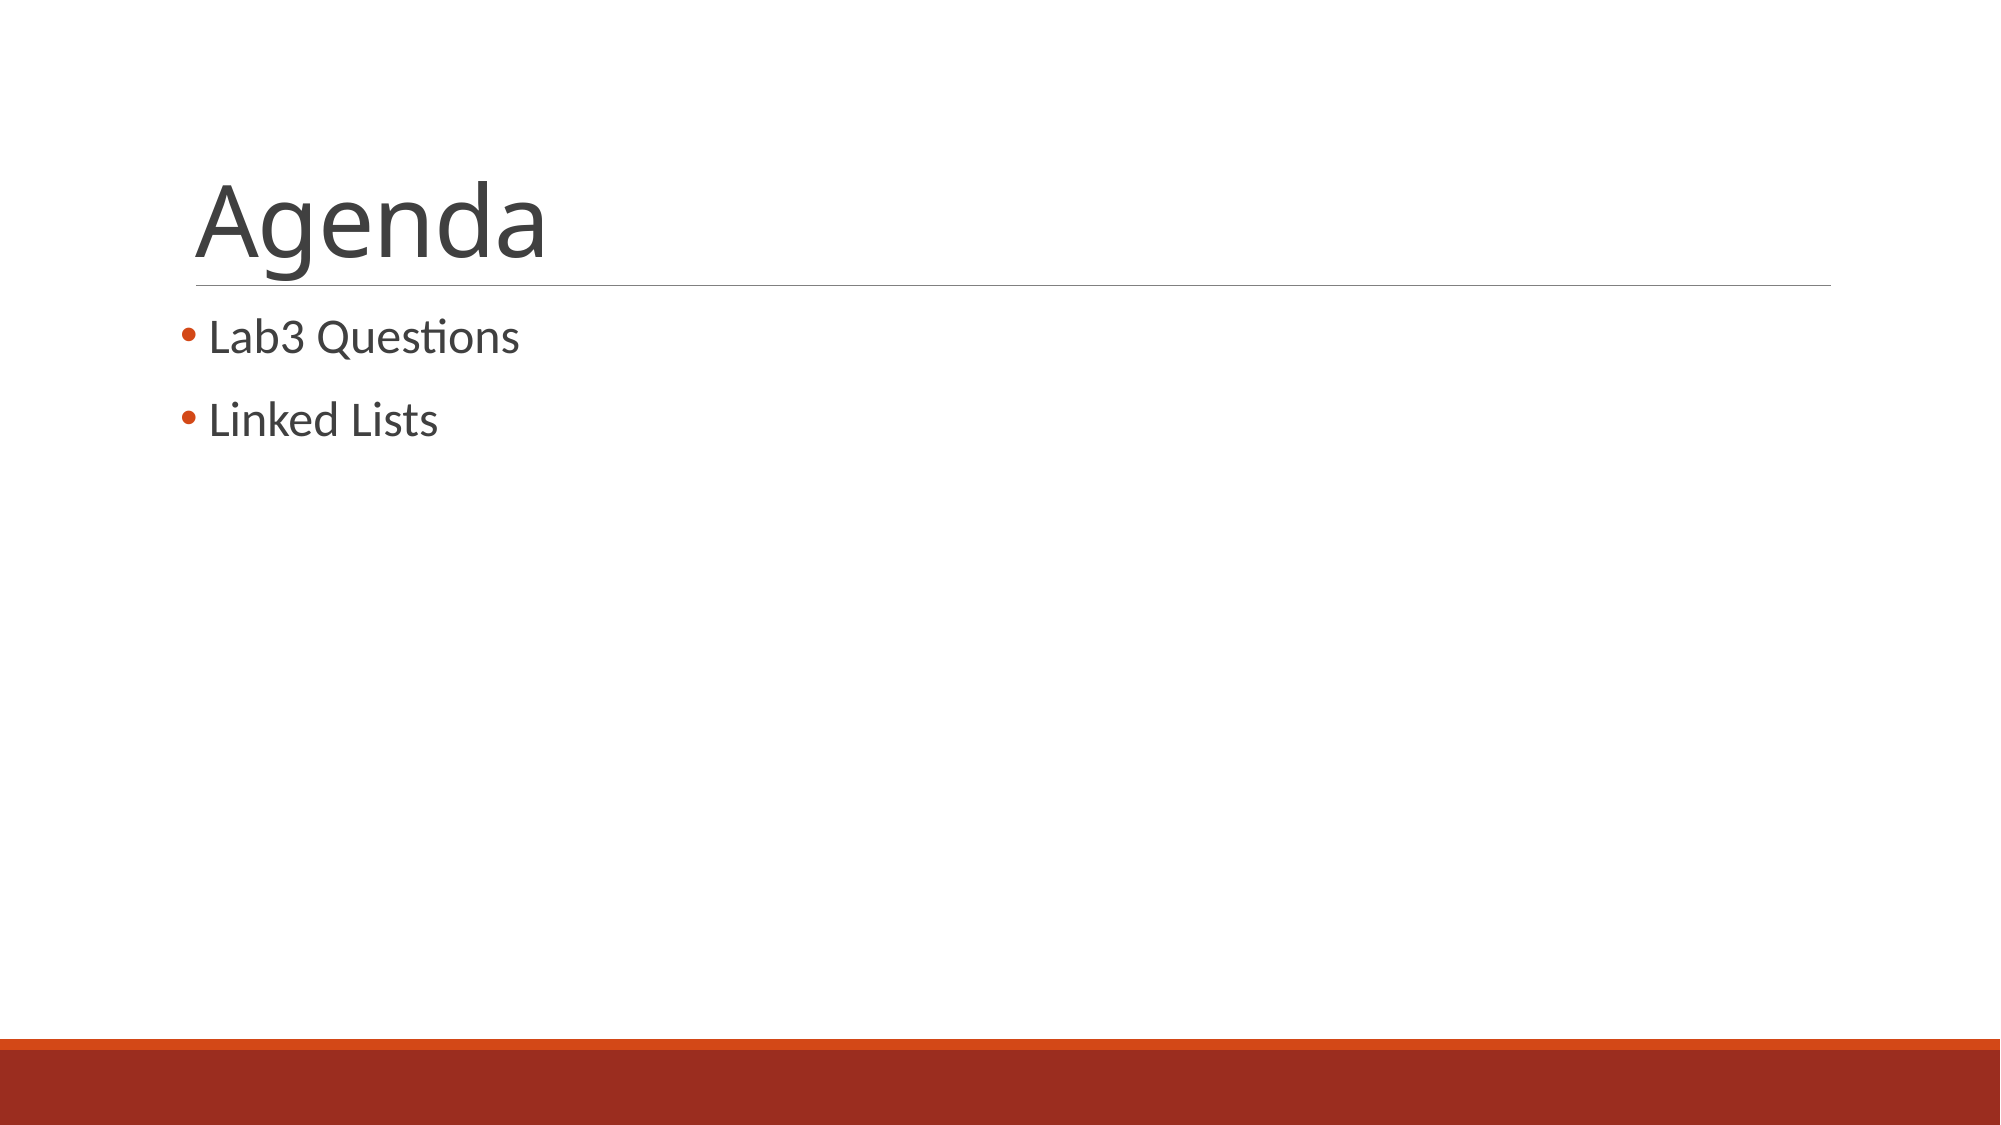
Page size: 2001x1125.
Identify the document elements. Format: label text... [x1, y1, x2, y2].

list Lab3 Questions Linked Lists [180, 302, 1830, 963]
title Agenda [180, 47, 1830, 285]
